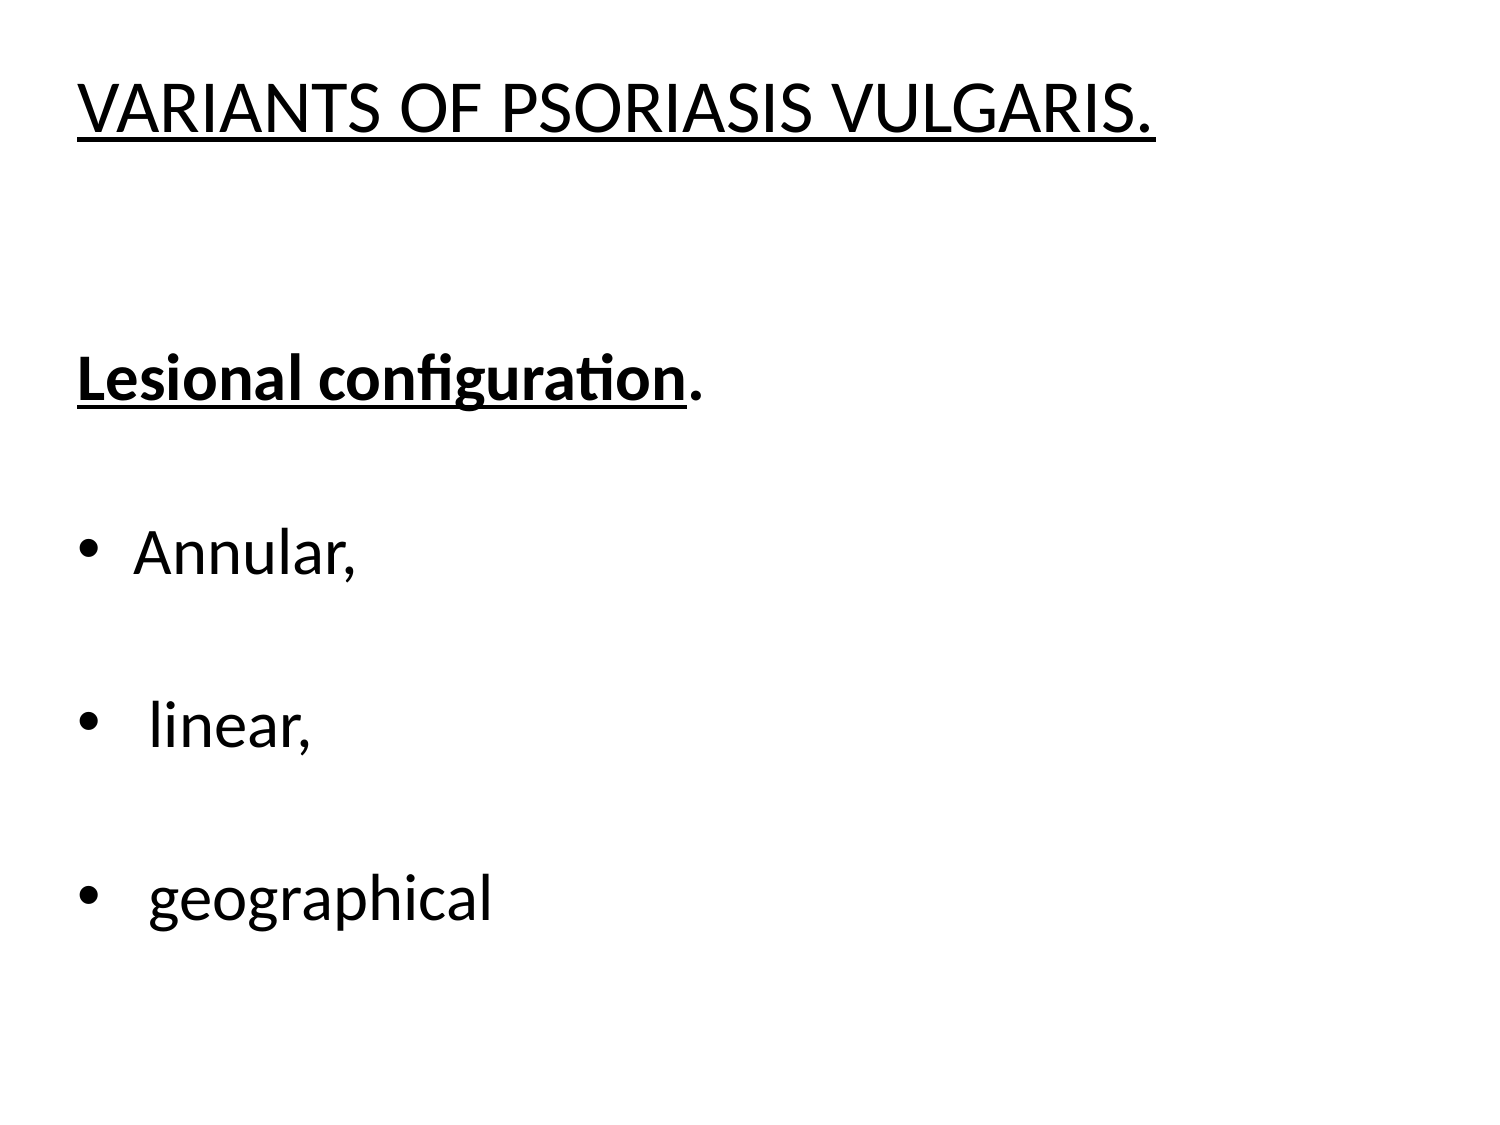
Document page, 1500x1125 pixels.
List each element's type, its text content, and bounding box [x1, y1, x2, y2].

list VARIANTS OF PSORIASIS VULGARIS. Lesional configuration. Annular, linear, geographical [62, 50, 1425, 1050]
